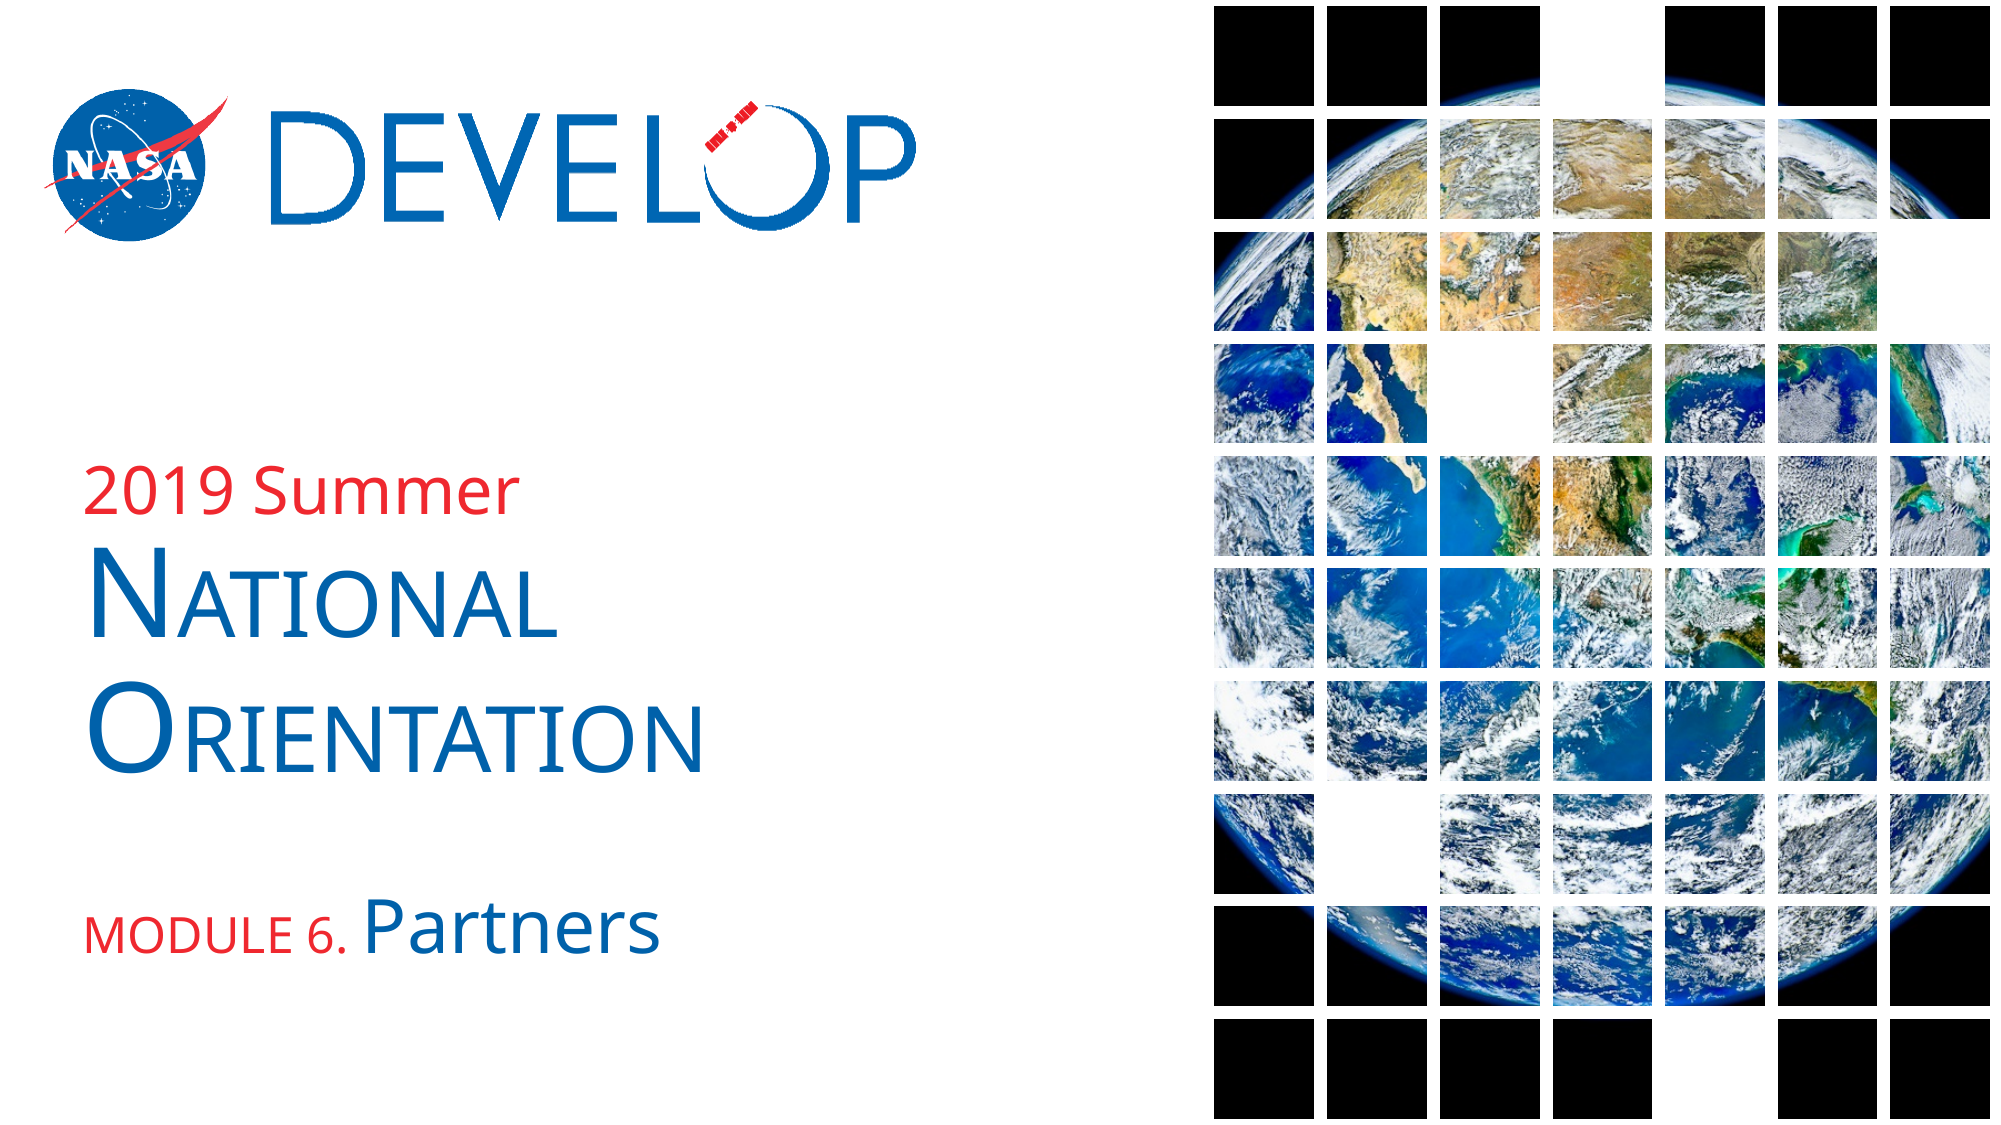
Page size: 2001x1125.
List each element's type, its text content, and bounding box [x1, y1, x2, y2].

picture [42, 33, 968, 300]
picture [1207, 0, 2000, 1125]
text_box 2019 Summer NATIONAL ORIENTATION MODULE 6. Partners [67, 449, 1185, 1091]
